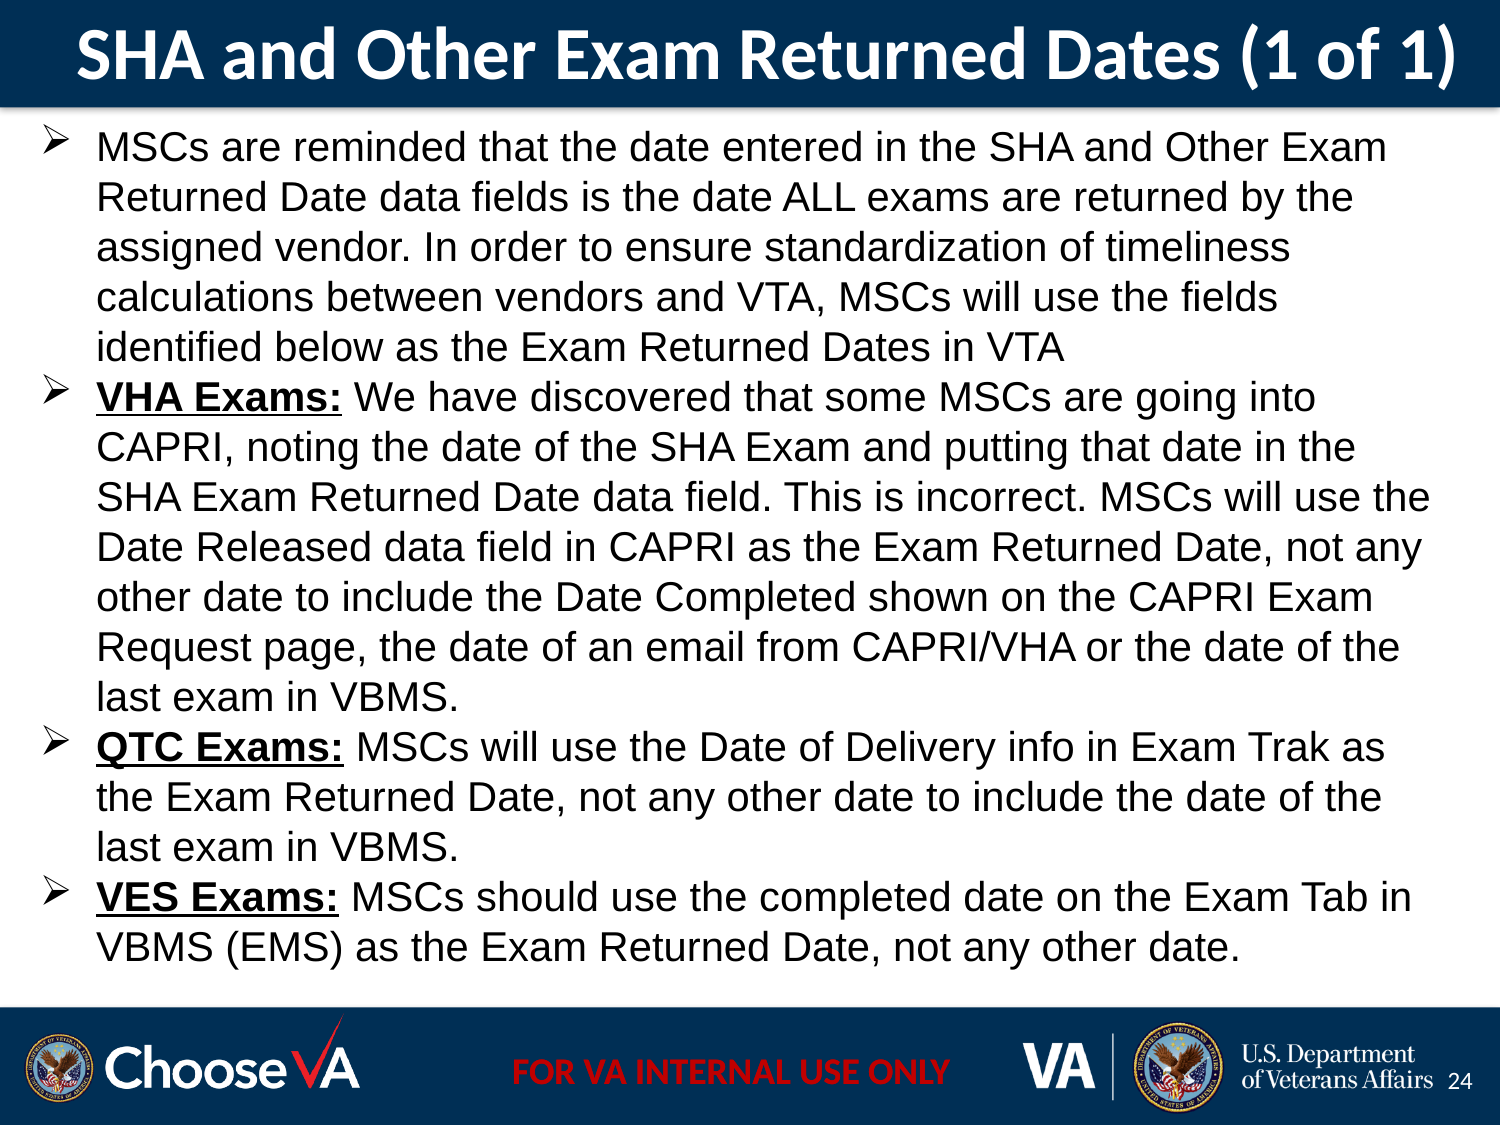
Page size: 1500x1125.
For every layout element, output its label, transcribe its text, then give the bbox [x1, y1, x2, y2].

slide_number 24 [1425, 1049, 1489, 1110]
text_box MSCs are reminded that the date entered in the SHA and Other Exam Returned Date data fields is the date ALL exams are returned by the assigned vendor. In order to ensure standardization of timeliness calculations between vendors and VTA, MSCs will use the fields identified below as the Exam Returned Dates in VTA VHA Exams: We have discovered that some MSCs are going into CAPRI, noting the date of the SHA Exam and putting that date in the SHA Exam Returned Date data field. This is incorrect. MSCs will use the Date Released data field in CAPRI as the Exam Returned Date, not any other date to include the Date Completed shown on the CAPRI Exam Request page, the date of an email from CAPRI/VHA or the date of the last exam in VBMS. QTC Exams: MSCs will use the Date of Delivery info in Exam Trak as the Exam Returned Date, not any other date to include the date of the last exam in VBMS. VES Exams: MSCs should use the completed date on the Exam Tab in VBMS (EMS) as the Exam Returned Date, not any other date. [24, 112, 1457, 978]
text_box SHA and Other Exam Returned Dates (1 of 1) [7, 0, 1496, 102]
picture [24, 1012, 360, 1103]
picture [1017, 1014, 1438, 1120]
